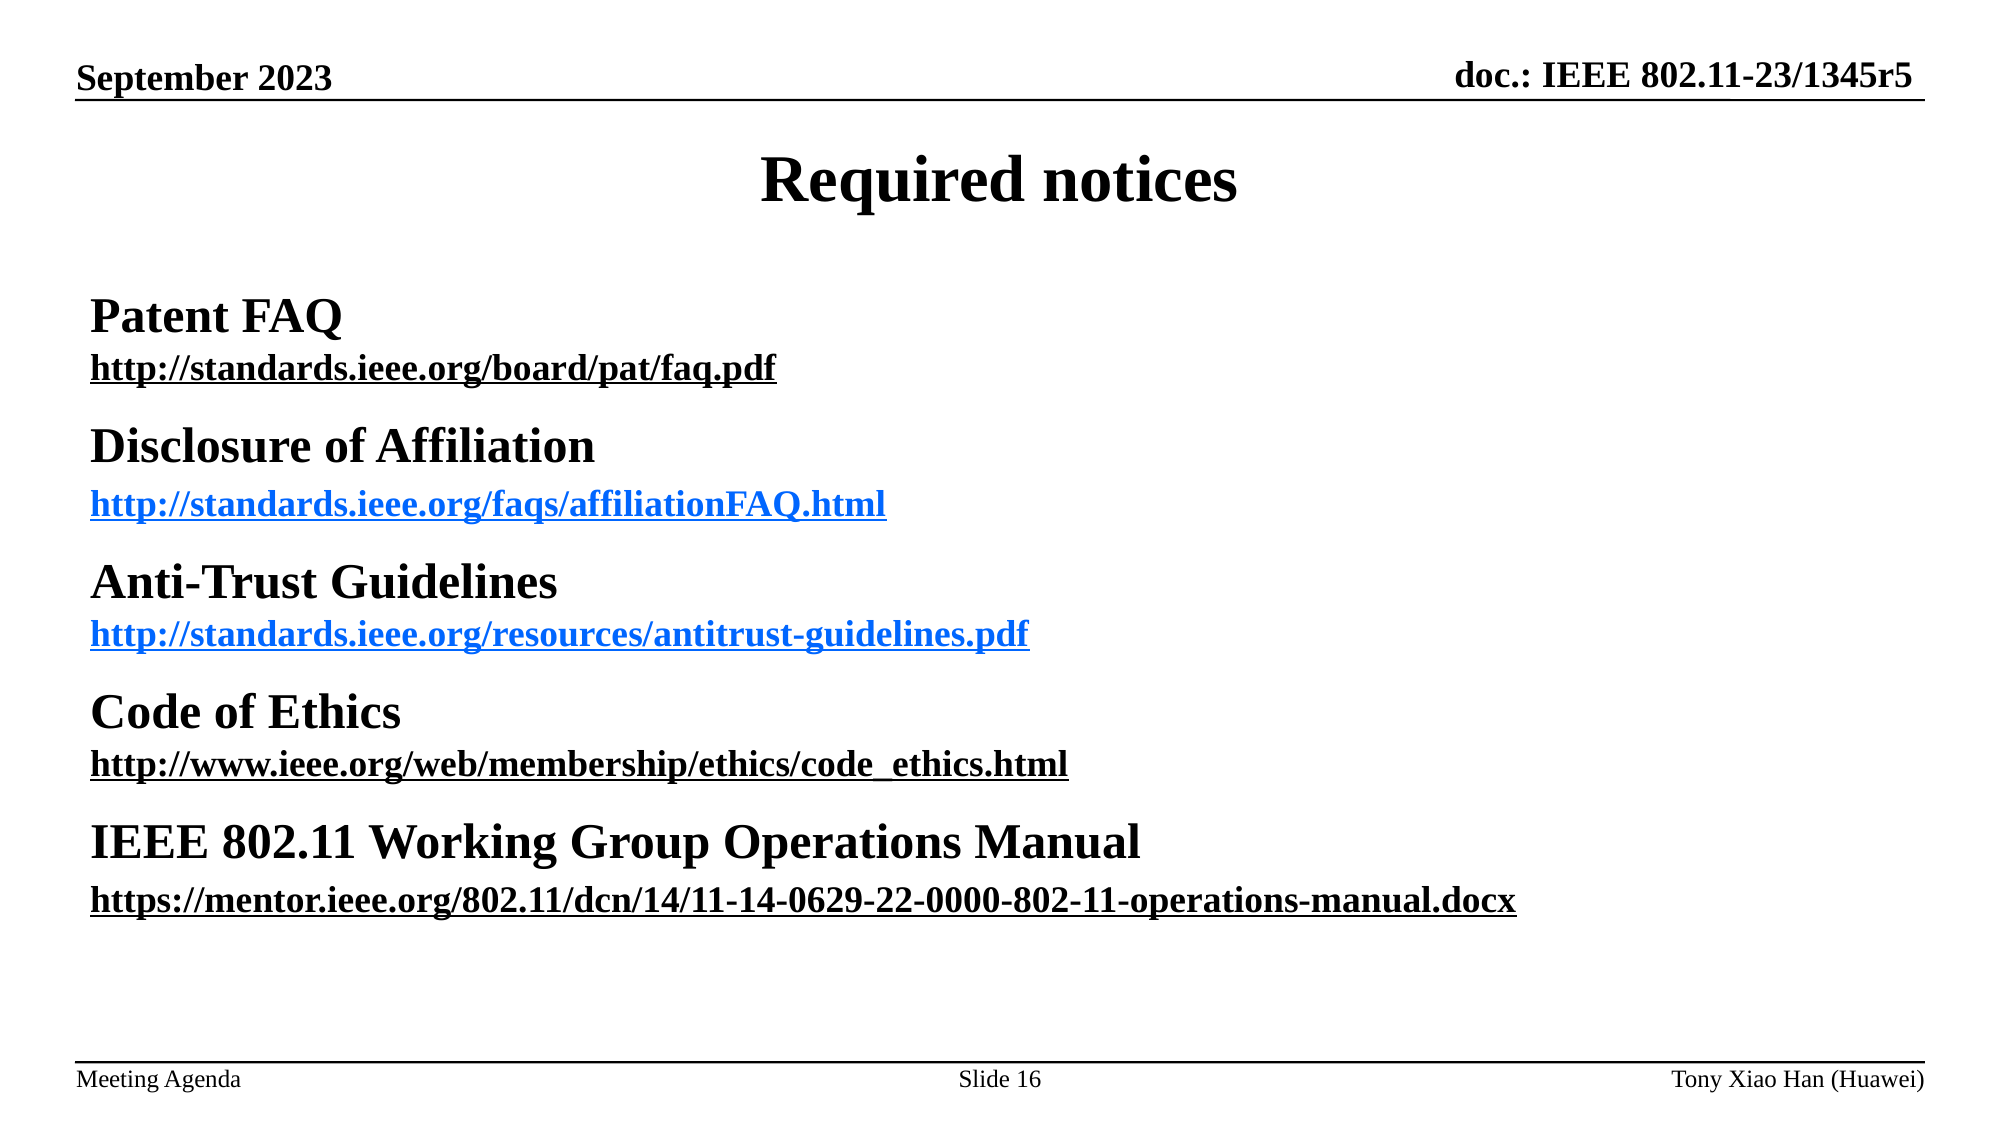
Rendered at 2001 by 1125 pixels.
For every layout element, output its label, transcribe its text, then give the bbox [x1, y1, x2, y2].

text_box Required notices [362, 87, 1638, 263]
text_box Patent FAQ http://standards.ieee.org/board/pat/faq.pdf Disclosure of Affiliation http://standards.ieee.org/faqs/affiliationFAQ.html Anti-Trust Guidelines http://standards.ieee.org/resources/antitrust-guidelines.pdf Code of Ethics http://www.ieee.org/web/membership/ethics/code_ethics.html IEEE 802.11 Working Group Operations Manual https://mentor.ieee.org/802.11/dcn/14/11-14-0629-22-0000-802-11-operations-manual.docx [75, 275, 1925, 1050]
